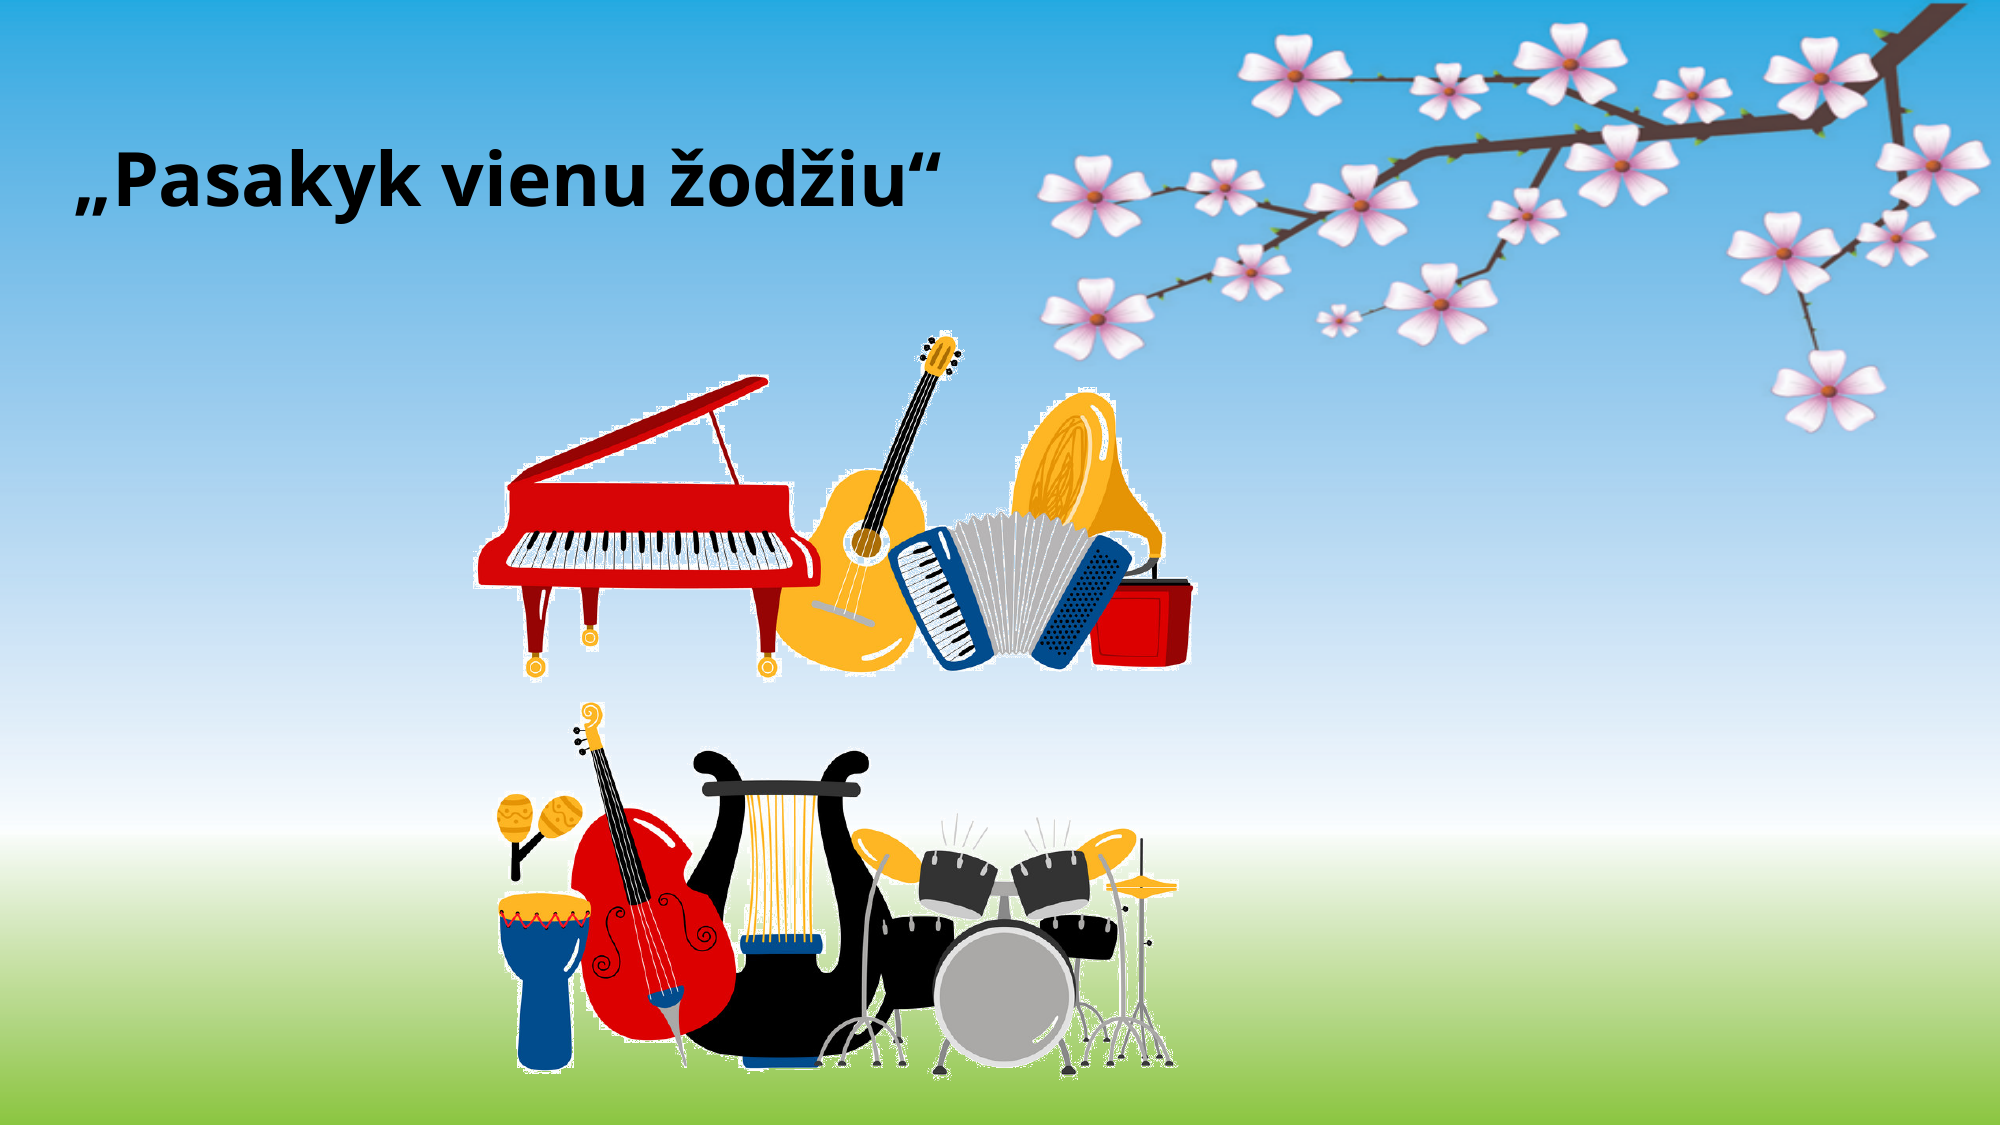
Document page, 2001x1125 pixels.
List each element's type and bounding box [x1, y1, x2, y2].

picture [441, 311, 1229, 1091]
list [0, 0, 2000, 1125]
